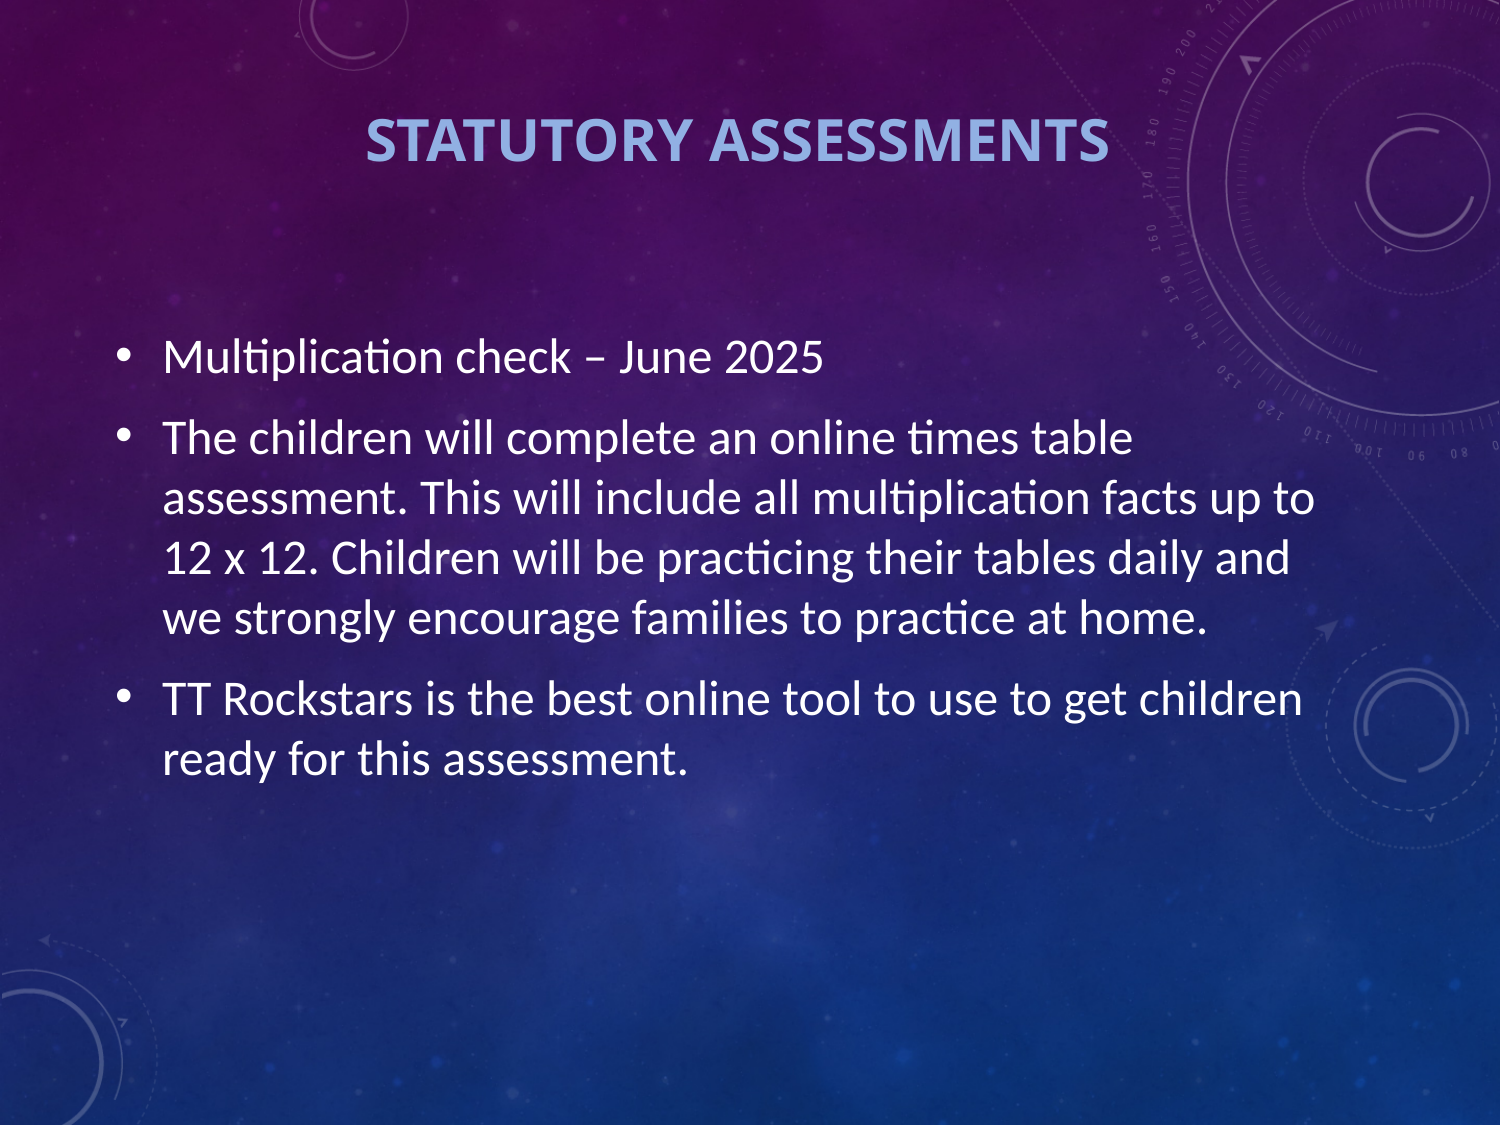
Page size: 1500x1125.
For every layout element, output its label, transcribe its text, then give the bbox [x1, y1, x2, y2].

picture [0, 0, 1500, 1125]
list Multiplication check – June 2025 The children will complete an online times table assessment. This will include all multiplication facts up to 12 x 12. Children will be practicing their tables daily and we strongly encourage families to practice at home. TT Rockstars is the best online tool to use to get children ready for this assessment. [100, 255, 1376, 854]
title Statutory Assessments [118, 20, 1357, 255]
